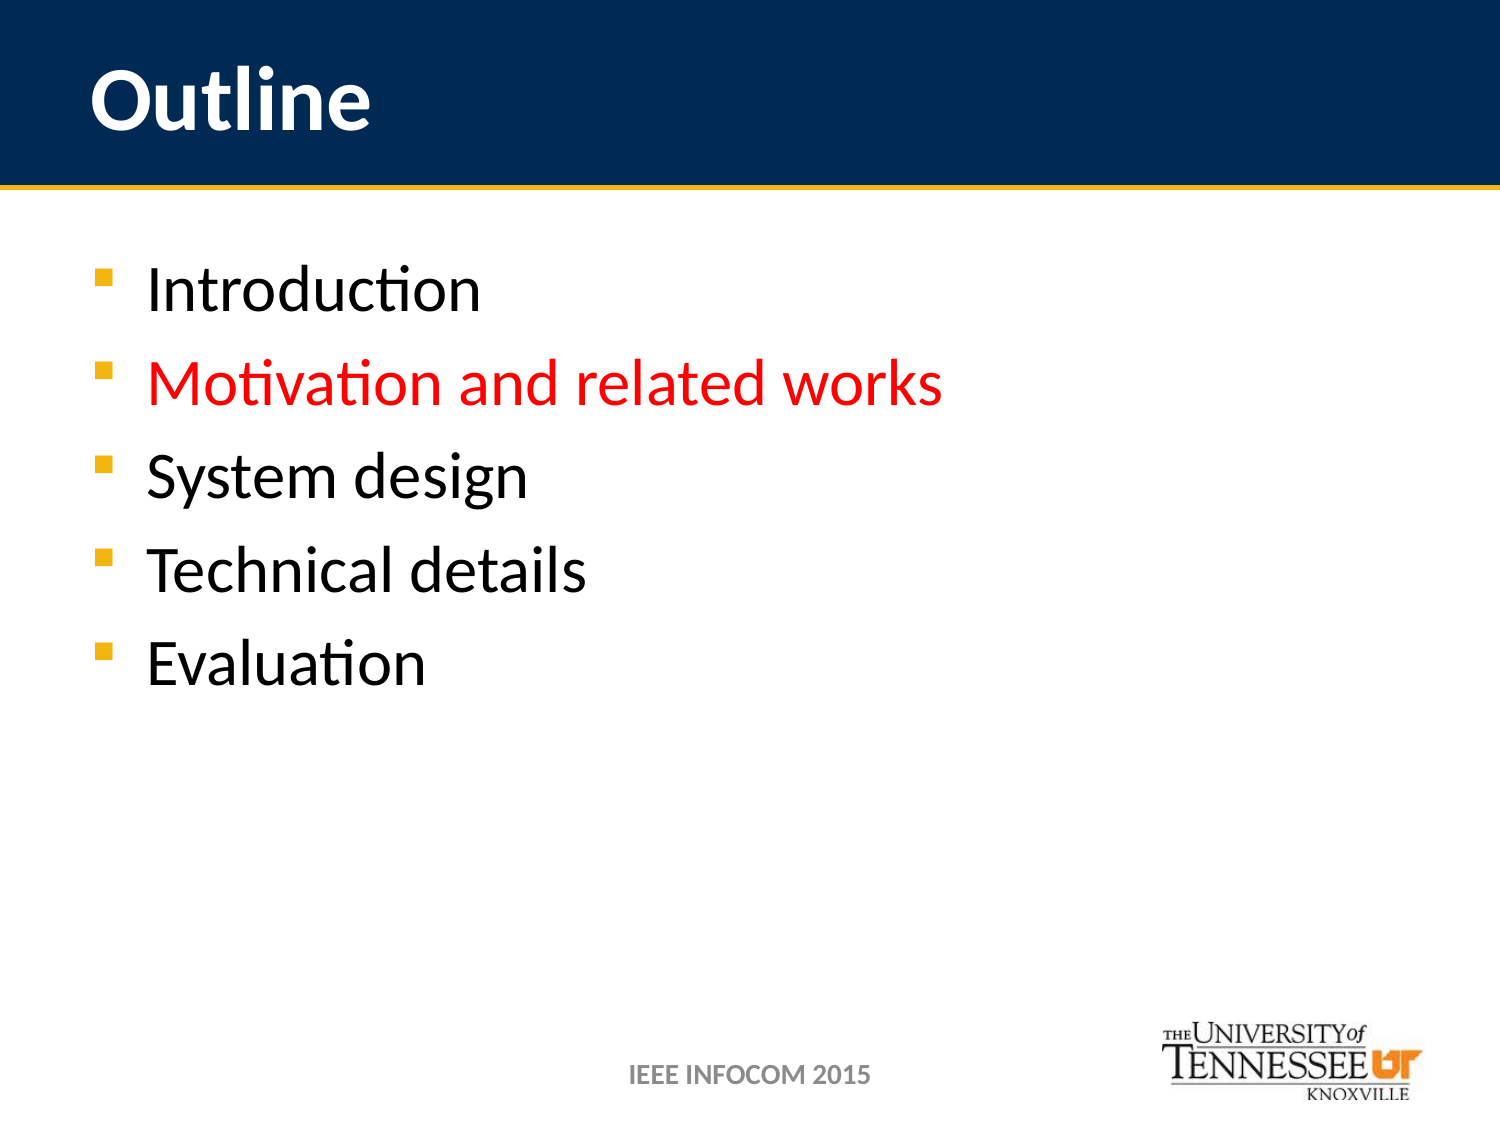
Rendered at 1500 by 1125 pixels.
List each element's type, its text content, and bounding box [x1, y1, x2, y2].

footer IEEE INFOCOM 2015 [487, 1042, 1013, 1103]
picture [1162, 1025, 1425, 1100]
list Introduction Motivation and related works System design Technical details Evaluation [75, 237, 1425, 1025]
title Outline [75, 0, 1425, 188]
